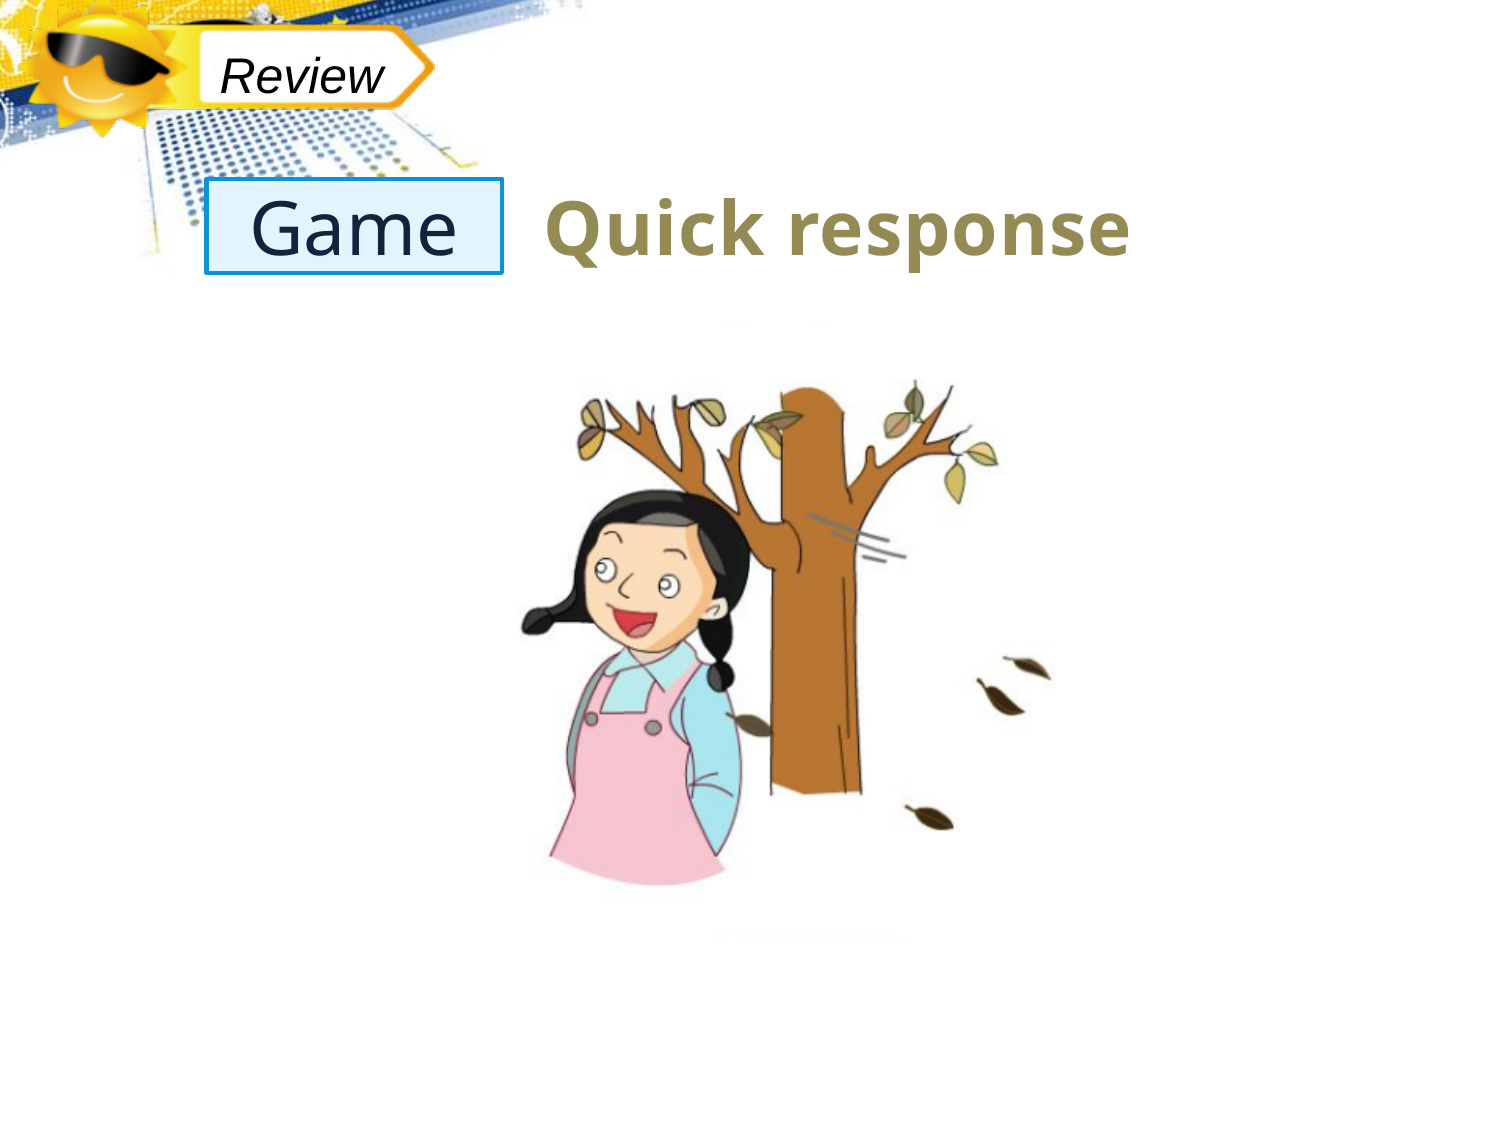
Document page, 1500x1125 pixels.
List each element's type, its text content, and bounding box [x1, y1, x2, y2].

text_box Game [204, 177, 501, 275]
picture [0, 0, 1500, 1125]
text_box Quick response [501, 172, 1175, 278]
